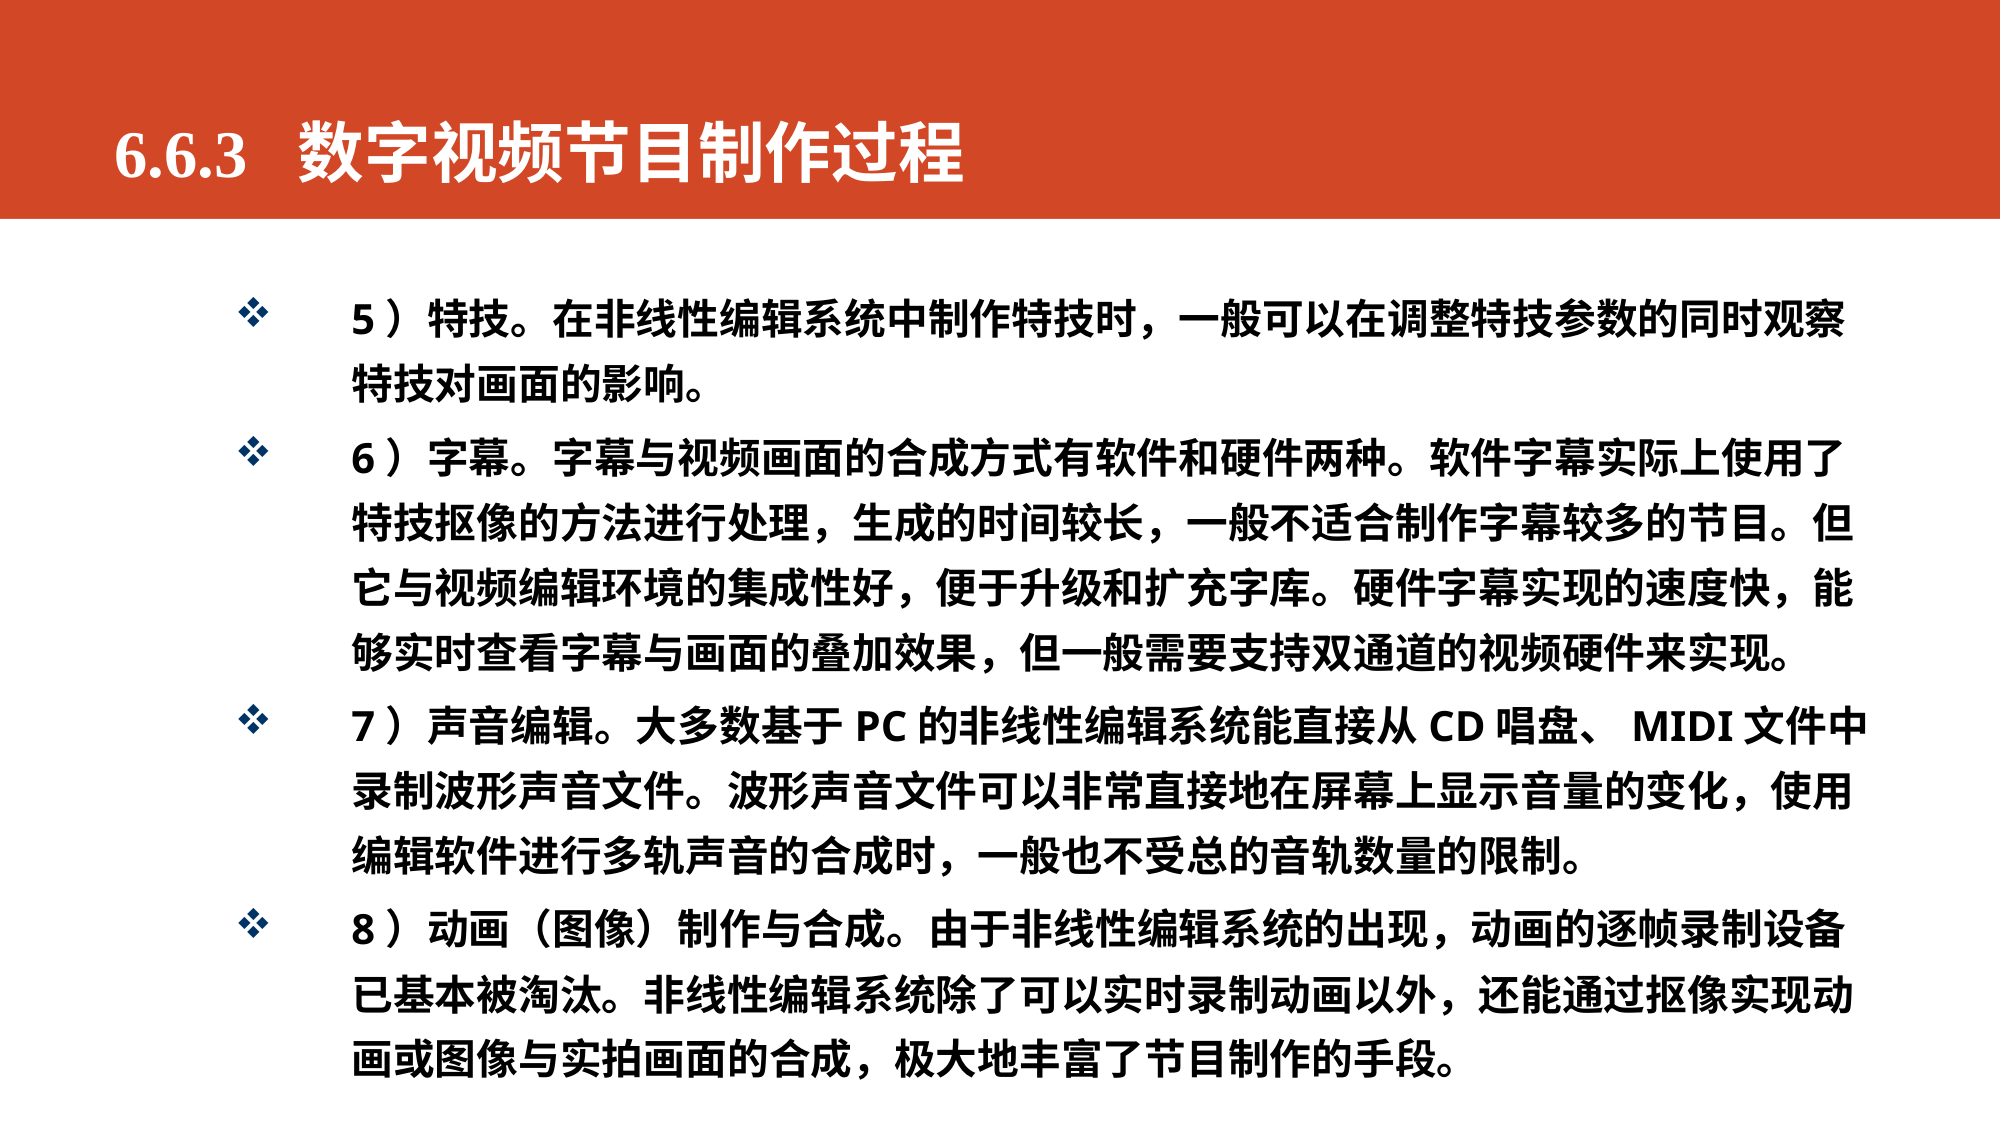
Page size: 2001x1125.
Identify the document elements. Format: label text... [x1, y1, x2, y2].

text_box 5）特技。在非线性编辑系统中制作特技时，一般可以在调整特技参数的同时观察特技对画面的影响。 6）字幕。字幕与视频画面的合成方式有软件和硬件两种。软件字幕实际上使用了特技抠像的方法进行处理，生成的时间较长，一般不适合制作字幕较多的节目。但它与视频编辑环境的集成性好，便于升级和扩充字库。硬件字幕实现的速度快，能够实时查看字幕与画面的叠加效果，但一般需要支持双通道的视频硬件来实现。 7）声音编辑。大多数基于PC的非线性编辑系统能直接从CD唱盘、MIDI文件中录制波形声音文件。波形声音文件可以非常直接地在屏幕上显示音量的变化，使用编辑软件进行多轨声音的合成时，一般也不受总的音轨数量的限制。 8）动画（图像）制作与合成。由于非线性编辑系统的出现，动画的逐帧录制设备已基本被淘汰。非线性编辑系统除了可以实时录制动画以外，还能通过抠像实现动画或图像与实拍画面的合成，极大地丰富了节目制作的手段。 [219, 270, 1896, 1051]
title 6.6.3 数字视频节目制作过程 [99, 0, 1863, 199]
